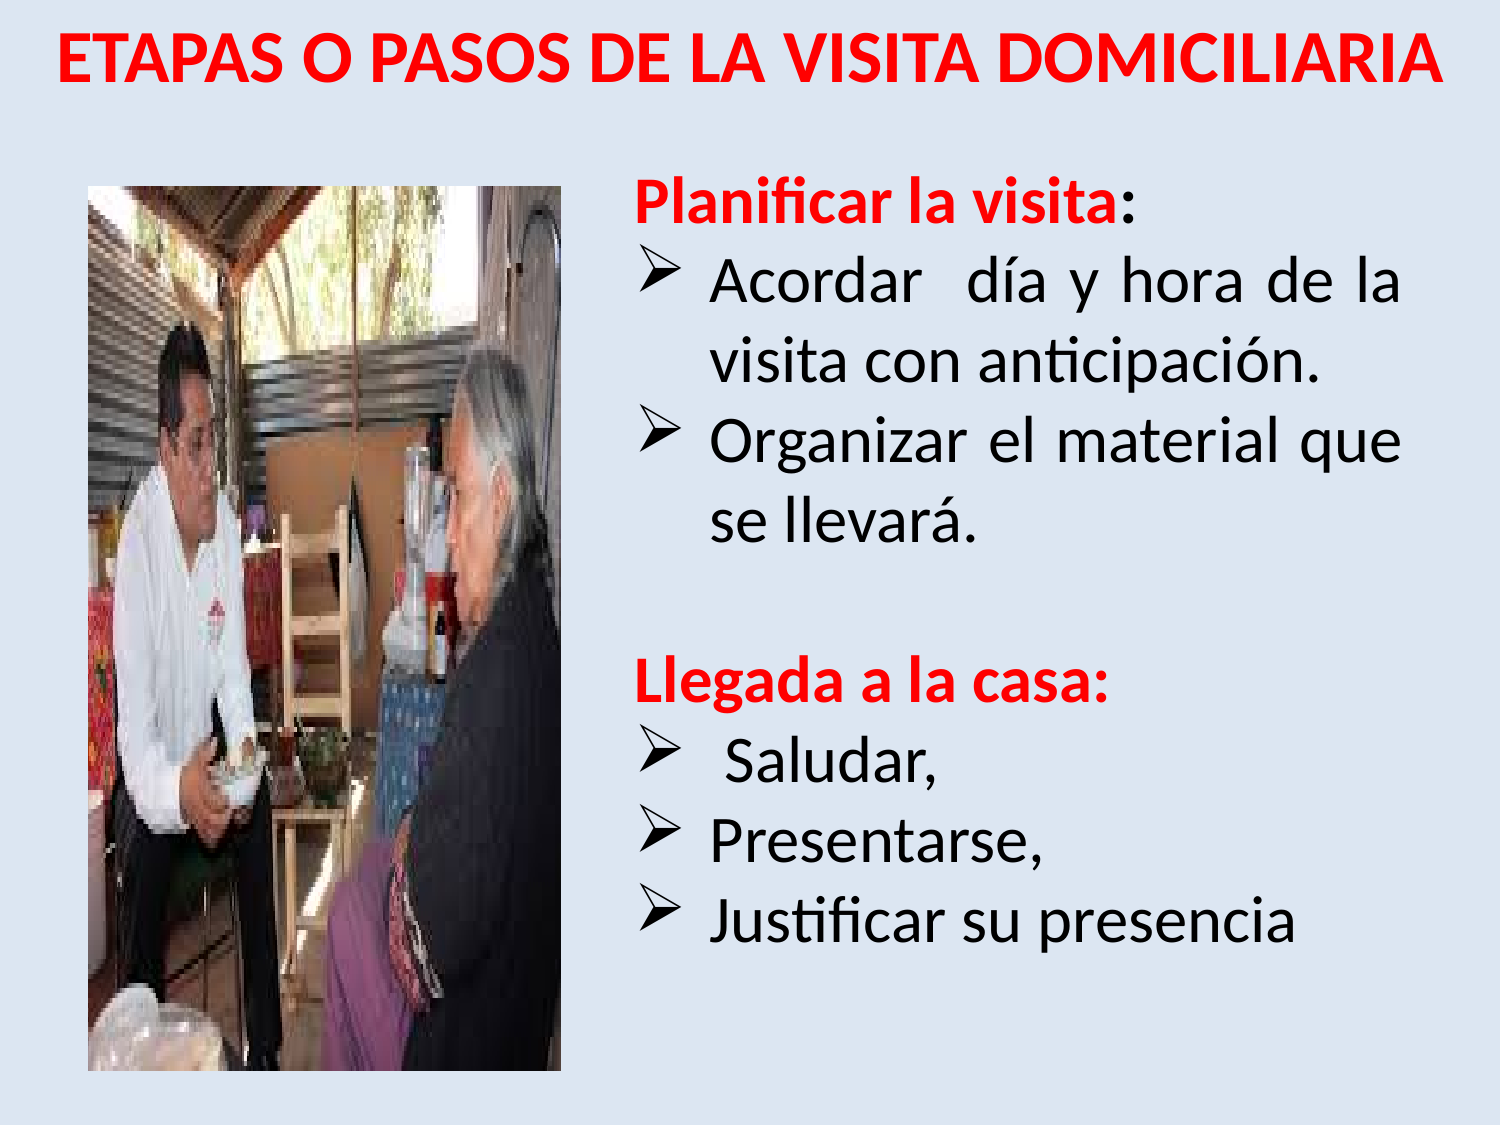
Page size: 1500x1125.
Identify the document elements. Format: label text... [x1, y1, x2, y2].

picture [88, 185, 562, 1071]
text_box ETAPAS O PASOS DE LA VISITA DOMICILIARIA [3, 0, 1499, 105]
text_box Planificar la visita: Acordar día y hora de la visita con anticipación. Organizar el material que se llevará. Llegada a la casa: Saludar, Presentarse, Justificar su presencia [620, 148, 1418, 1044]
